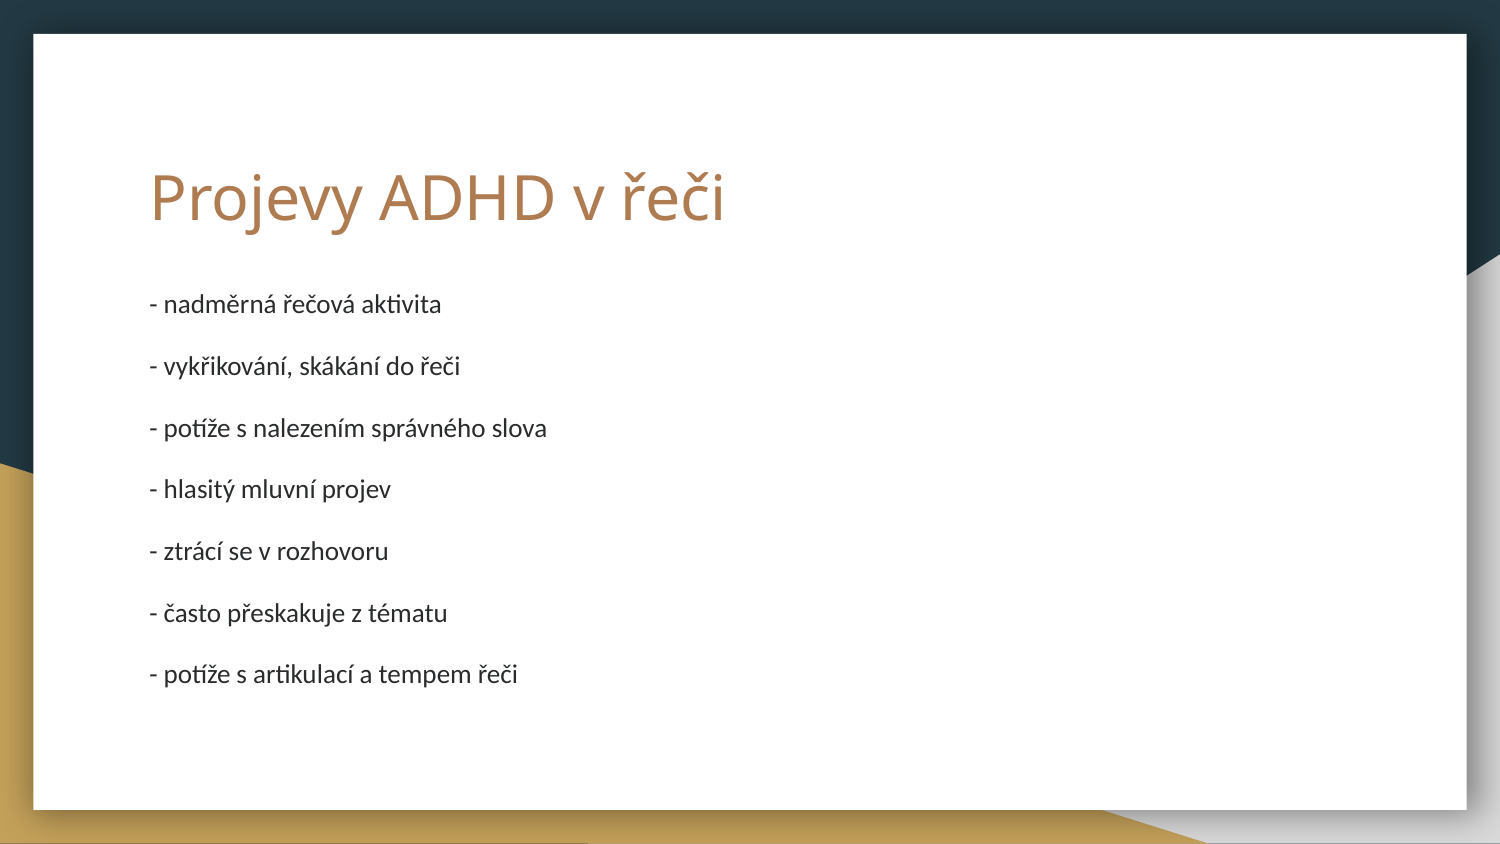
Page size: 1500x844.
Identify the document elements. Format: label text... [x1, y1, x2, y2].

list - nadměrná řečová aktivita - vykřikování, skákání do řeči - potíže s nalezením správného slova - hlasitý mluvní projev - ztrácí se v rozhovoru - často přeskakuje z tématu - potíže s artikulací a tempem řeči [134, 274, 1366, 729]
title Projevy ADHD v řeči [134, 138, 1366, 274]
